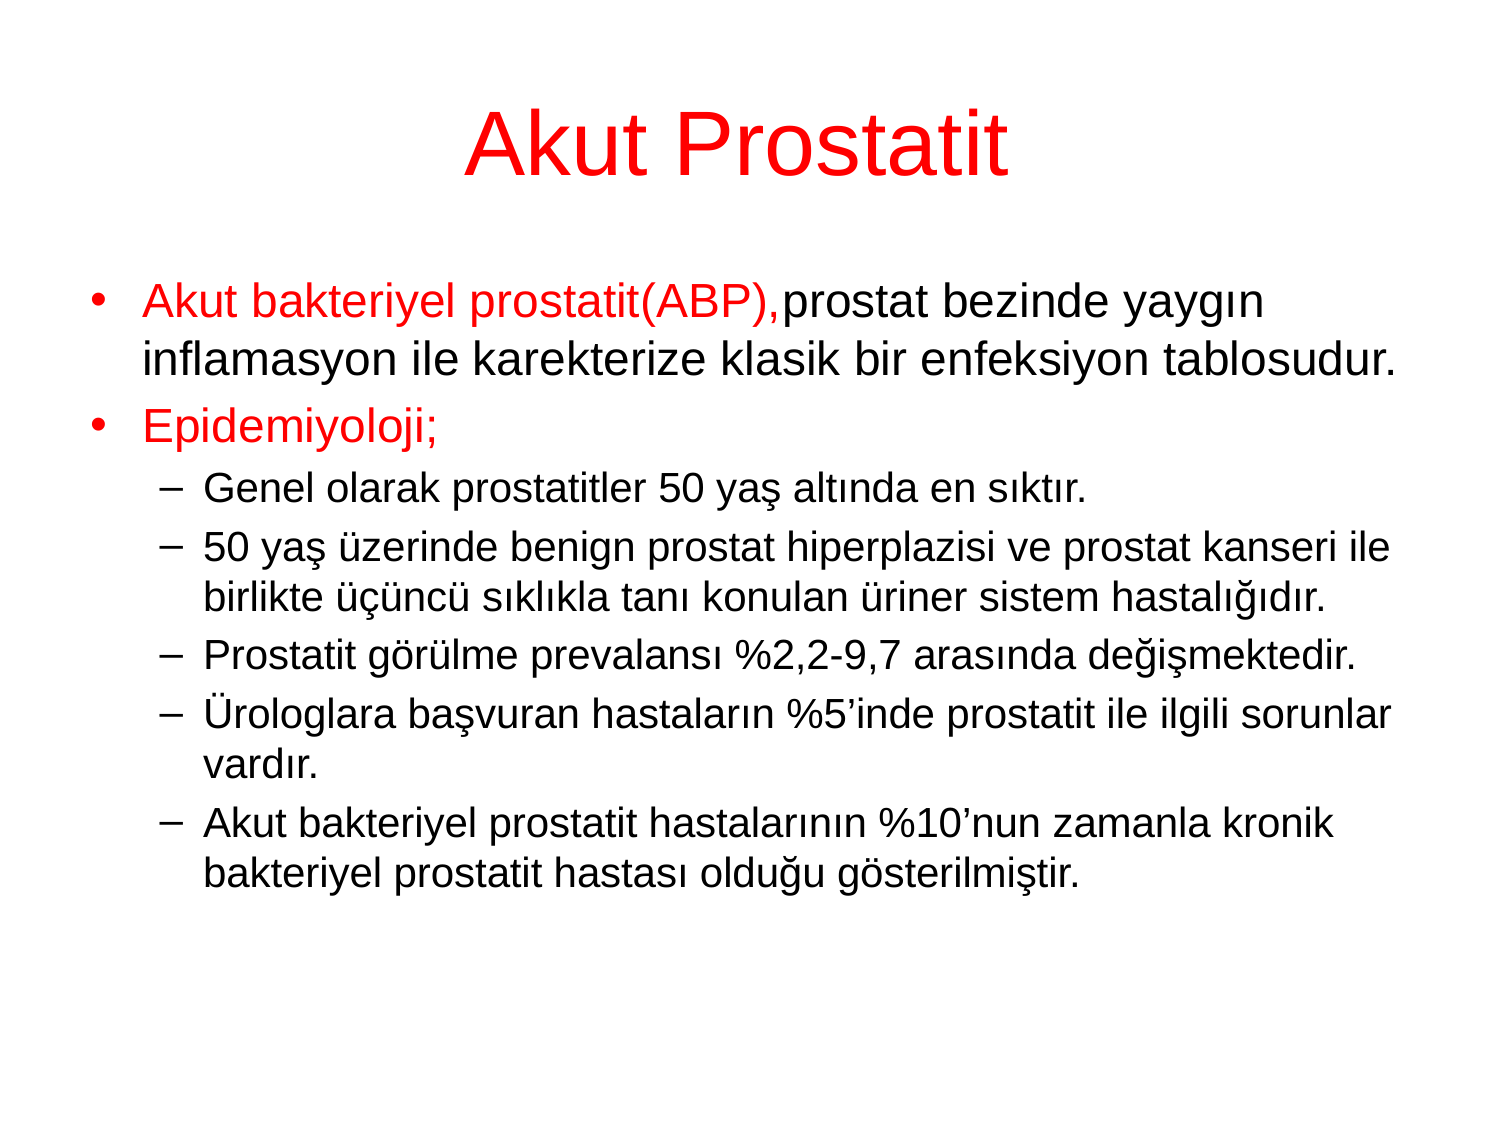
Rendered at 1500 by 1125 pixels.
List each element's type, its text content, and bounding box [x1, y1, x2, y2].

list Akut bakteriyel prostatit(ABP),prostat bezinde yaygın inflamasyon ile karekterize klasik bir enfeksiyon tablosudur. Epidemiyoloji; Genel olarak prostatitler 50 yaş altında en sıktır. 50 yaş üzerinde benign prostat hiperplazisi ve prostat kanseri ile birlikte üçüncü sıklıkla tanı konulan üriner sistem hastalığıdır. Prostatit görülme prevalansı %2,2-9,7 arasında değişmektedir. Ürologlara başvuran hastaların %5’inde prostatit ile ilgili sorunlar vardır. Akut bakteriyel prostatit hastalarının %10’nun zamanla kronik bakteriyel prostatit hastası olduğu gösterilmiştir. [75, 262, 1425, 1005]
title Akut Prostatit [75, 45, 1425, 233]
